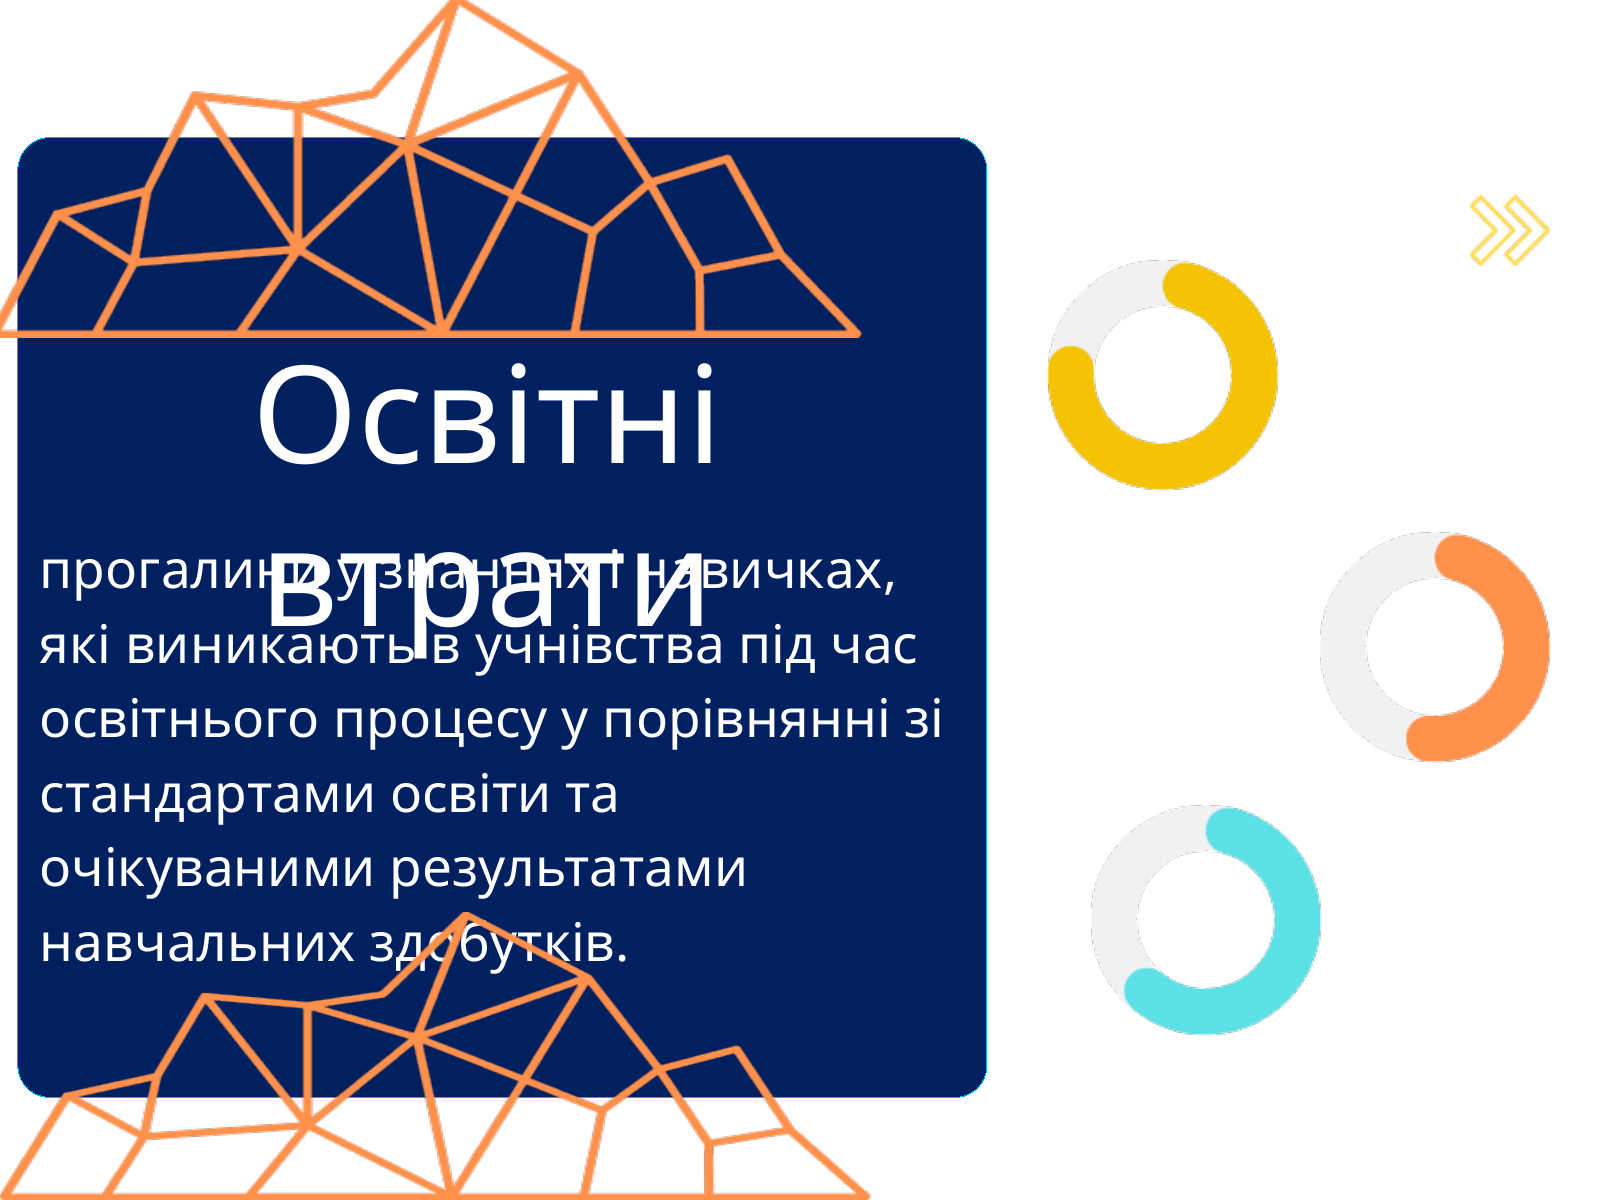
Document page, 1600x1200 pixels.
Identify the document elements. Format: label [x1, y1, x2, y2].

text_box [17, 137, 988, 1098]
text_box [0, 912, 872, 1200]
picture [1024, 237, 1574, 1059]
text_box [0, 0, 863, 338]
text_box [1470, 195, 1551, 266]
